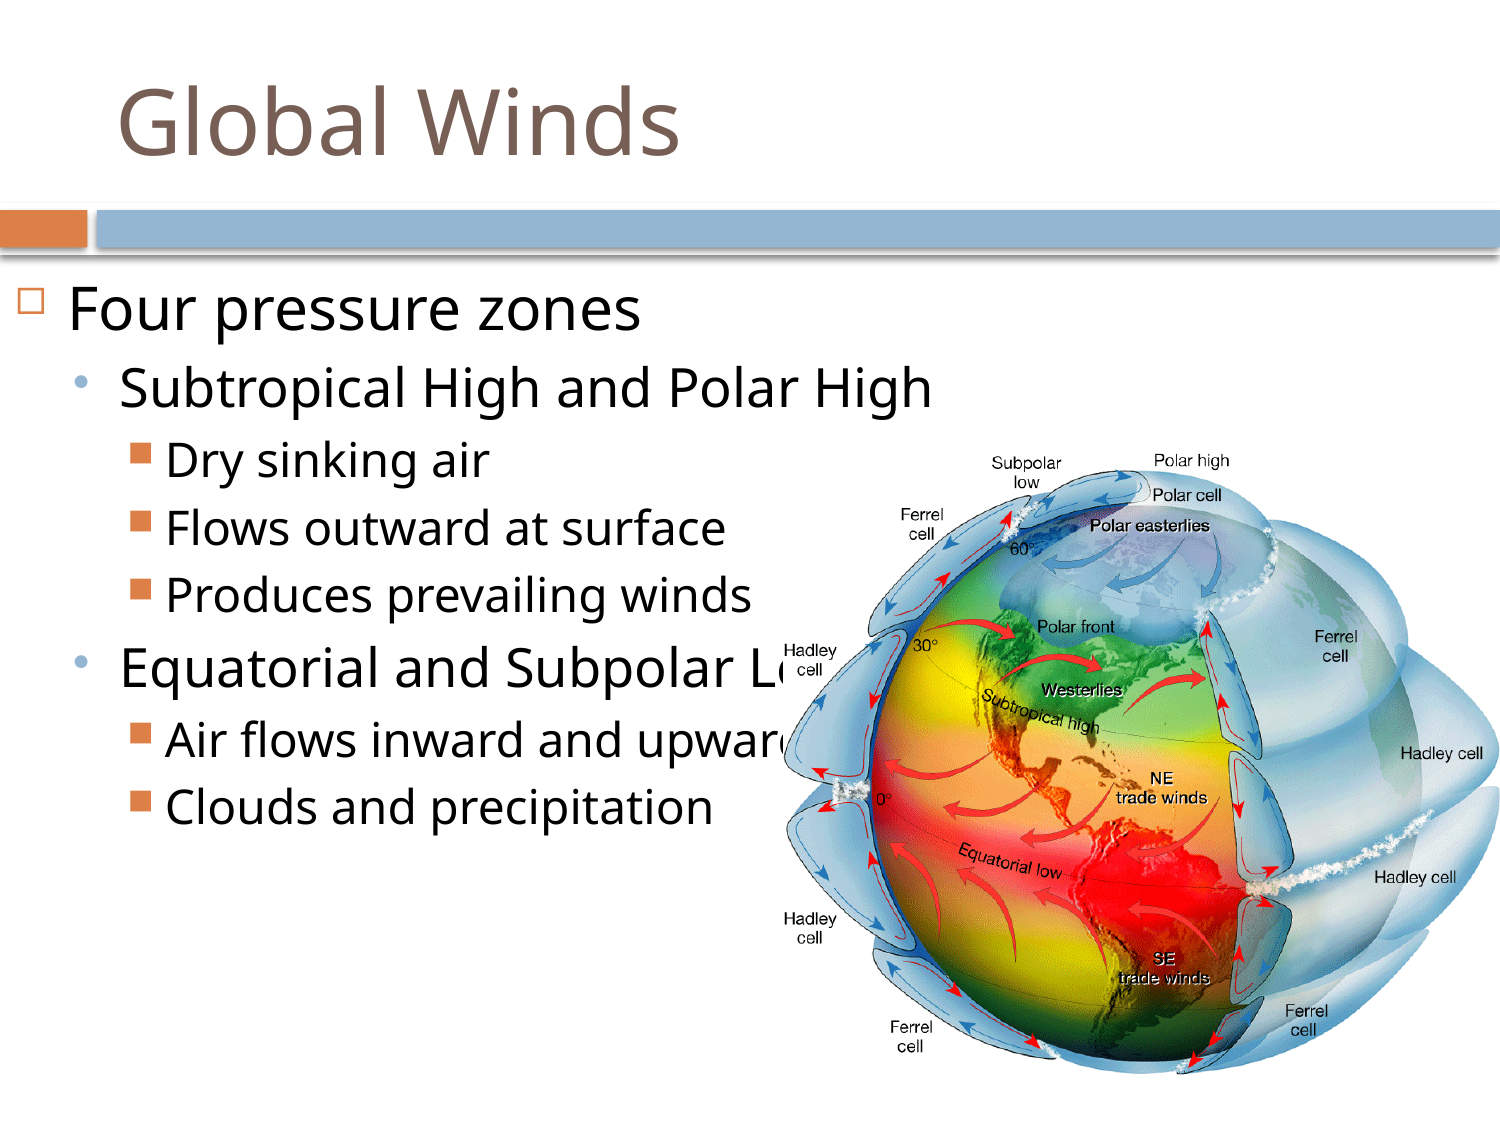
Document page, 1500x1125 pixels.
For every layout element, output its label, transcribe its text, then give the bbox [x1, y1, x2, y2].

picture [783, 449, 1500, 1076]
title Global Winds [100, 37, 1438, 200]
list Four pressure zones Subtropical High and Polar High Dry sinking air Flows outward at surface Produces prevailing winds Equatorial and Subpolar Lows Air flows inward and upward Clouds and precipitation [0, 262, 1338, 1000]
